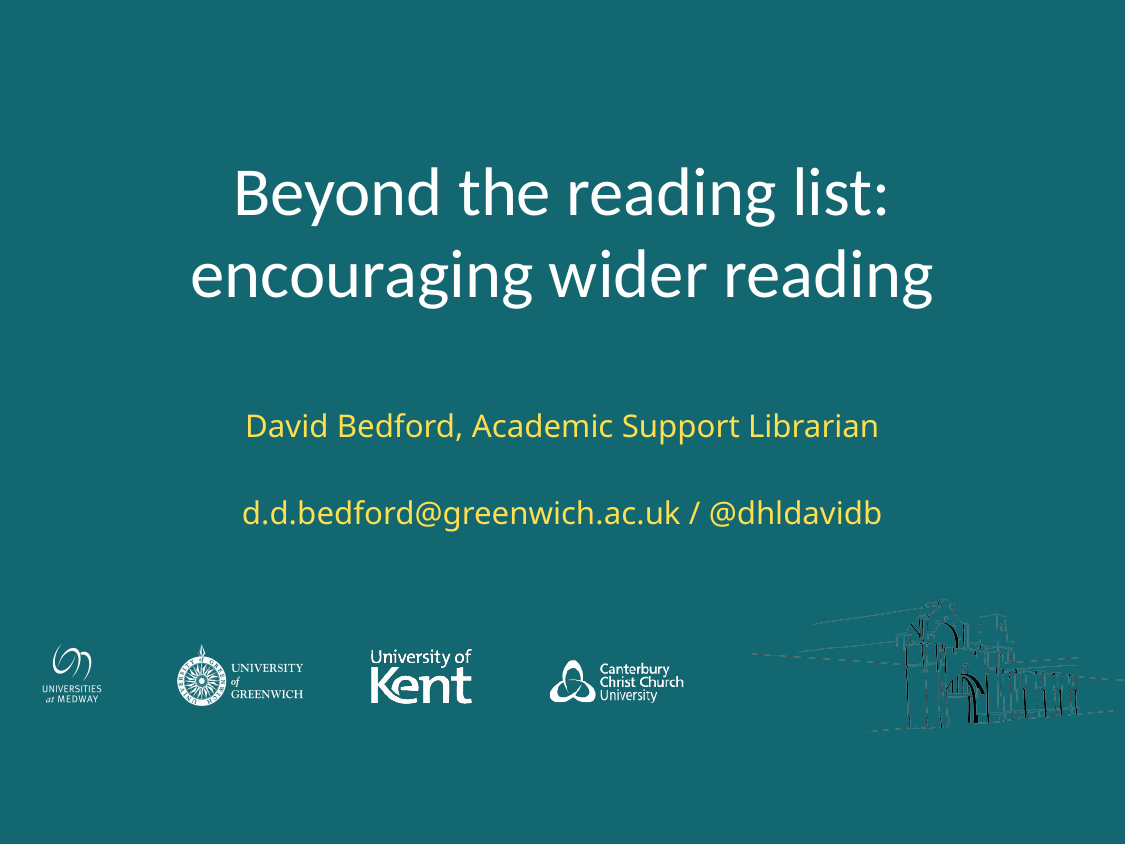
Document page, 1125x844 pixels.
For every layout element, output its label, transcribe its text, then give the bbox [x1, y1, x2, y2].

picture [752, 599, 1125, 732]
title Beyond the reading list: encouraging wider reading [84, 138, 1041, 320]
picture [175, 642, 306, 708]
picture [540, 649, 694, 713]
picture [363, 644, 475, 708]
picture [38, 641, 105, 708]
subtitle David Bedford, Academic Support Librarian d.d.bedford@greenwich.ac.uk / @dhldavidb [168, 398, 957, 554]
